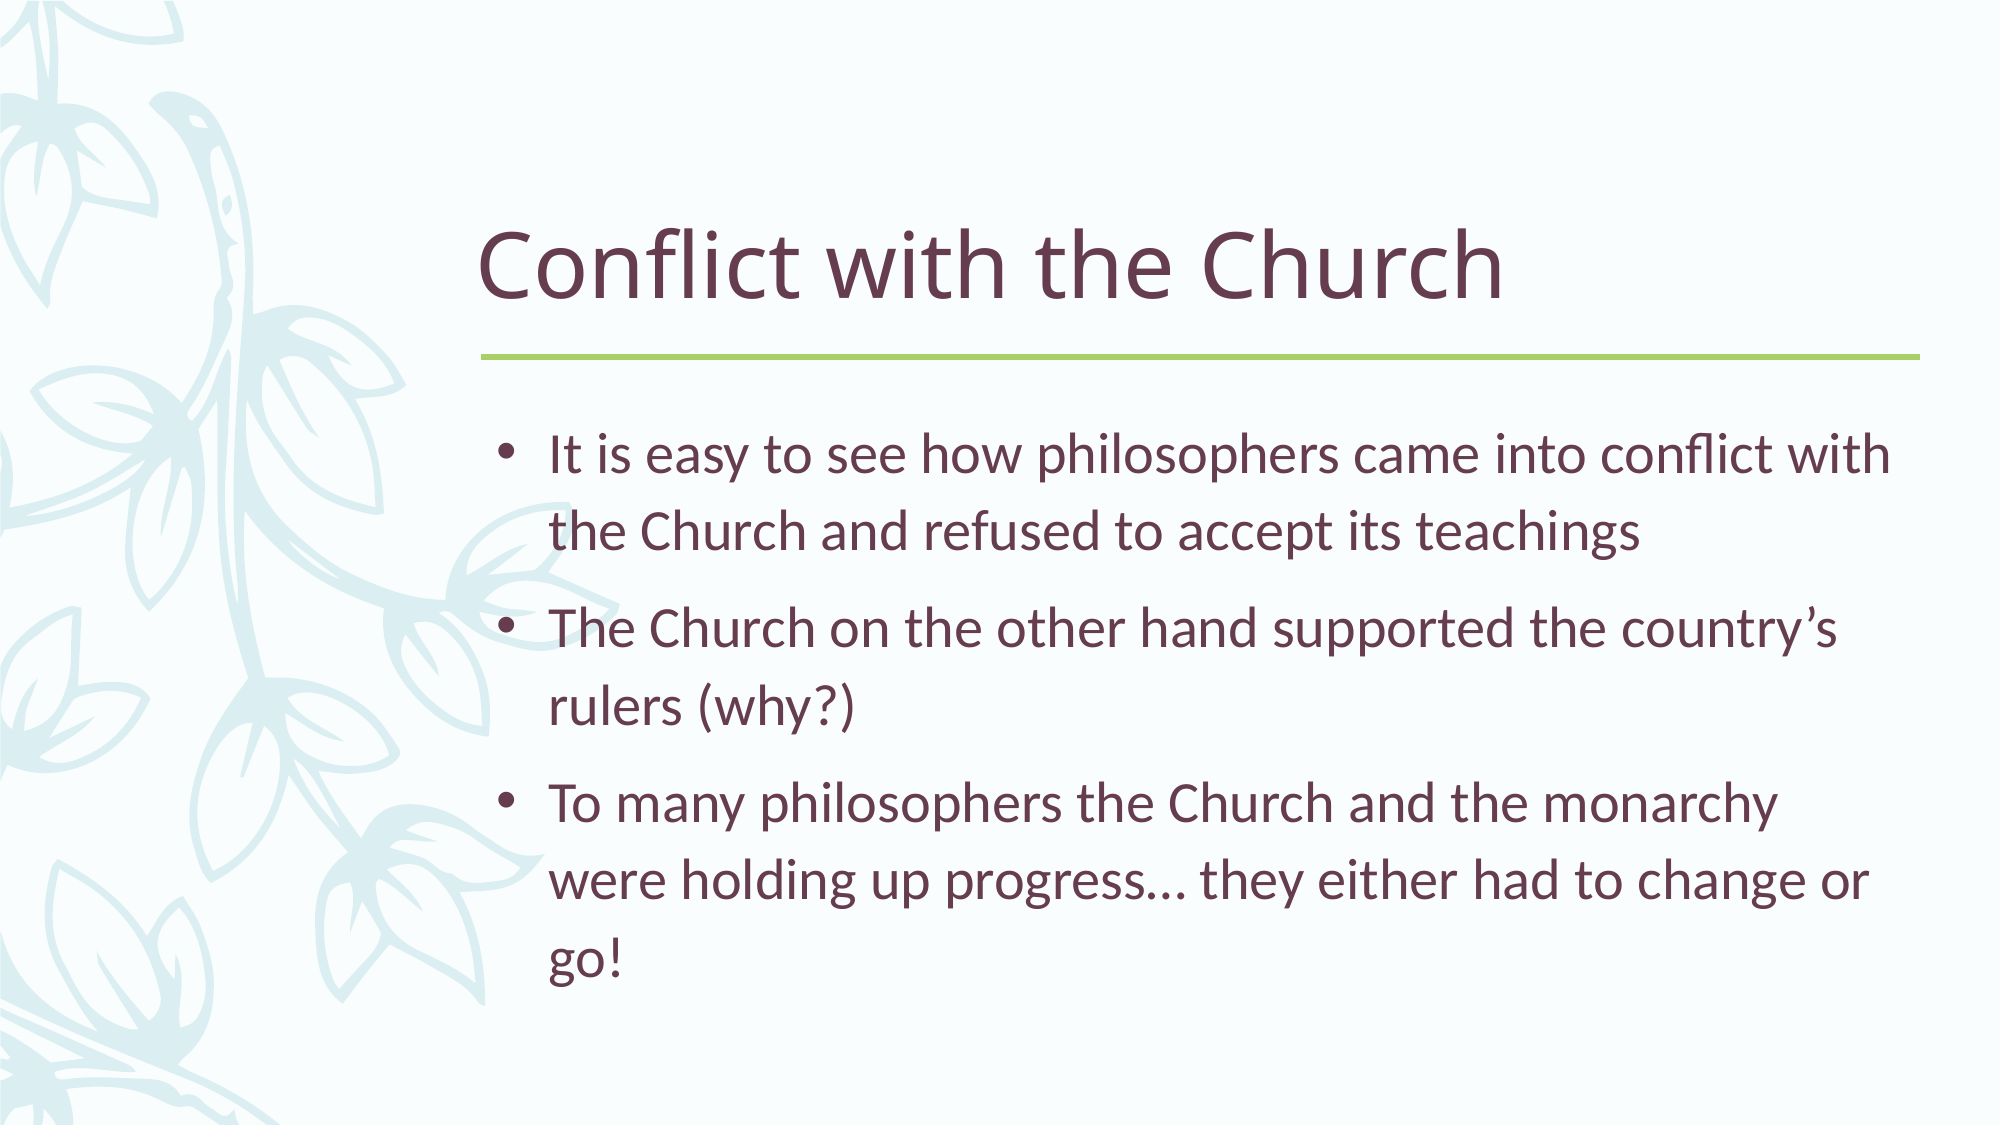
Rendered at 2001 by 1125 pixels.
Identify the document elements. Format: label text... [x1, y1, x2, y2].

title Conflict with the Church [460, 204, 1920, 350]
list It is easy to see how philosophers came into conflict with the Church and refused to accept its teachings The Church on the other hand supported the country’s rulers (why?) To many philosophers the Church and the monarchy were holding up progress… they either had to change or go! [481, 399, 1920, 999]
